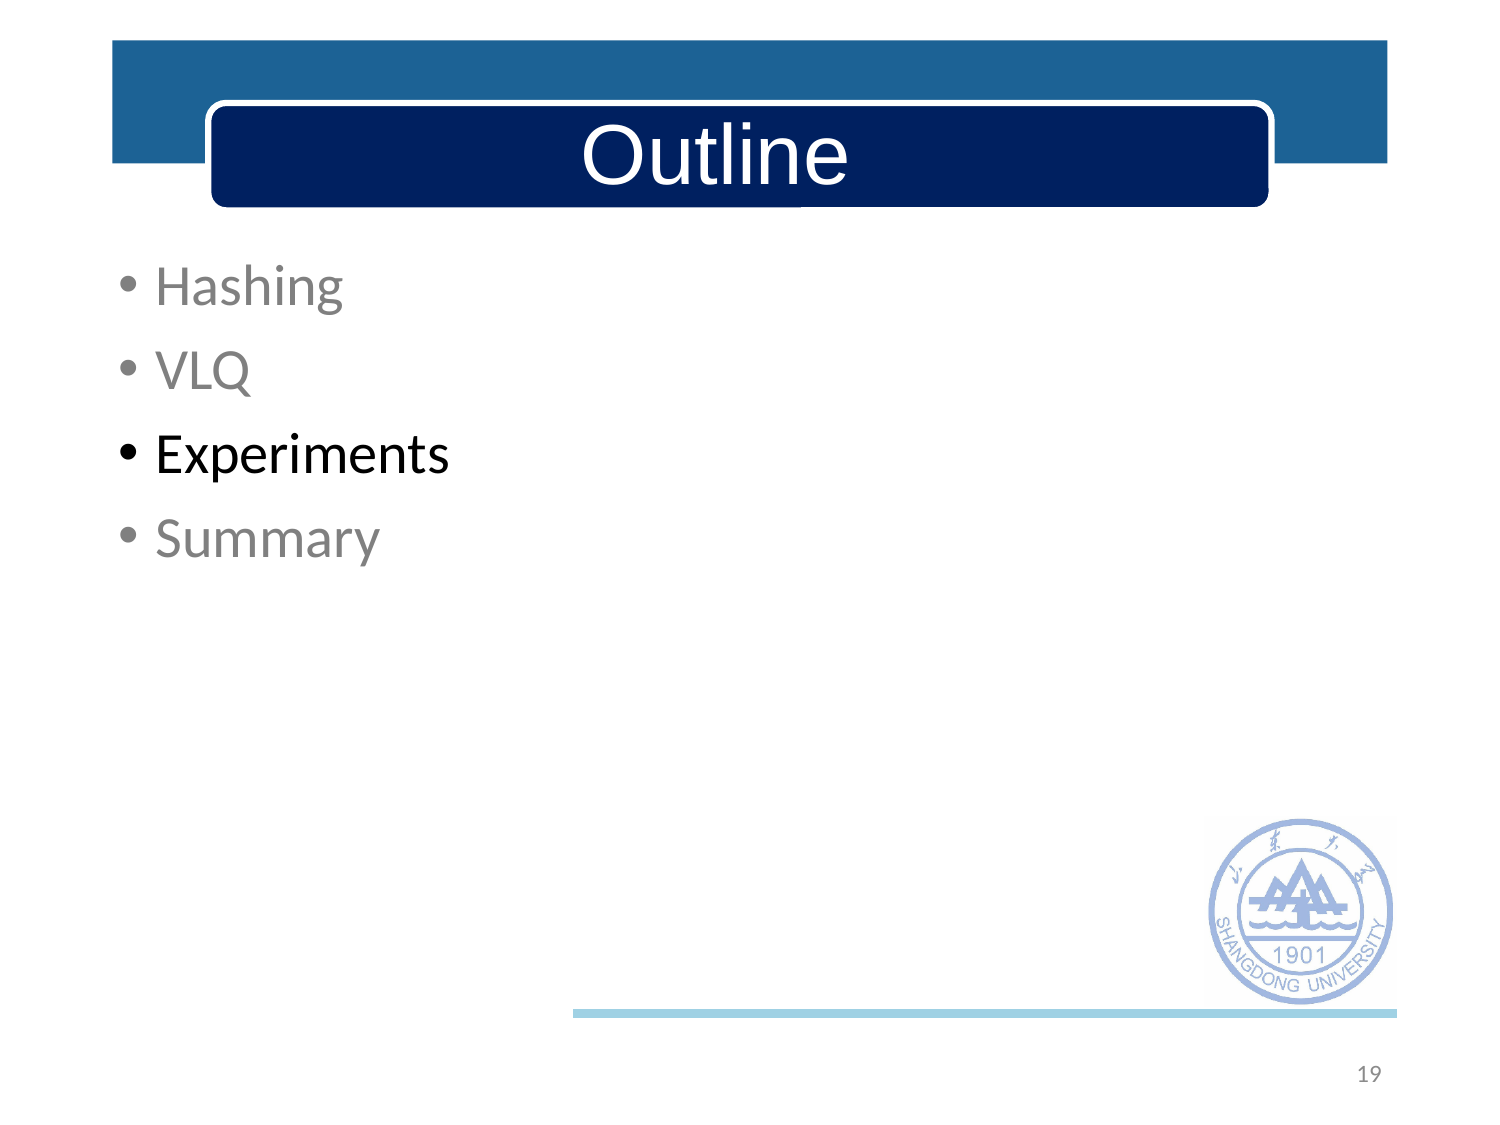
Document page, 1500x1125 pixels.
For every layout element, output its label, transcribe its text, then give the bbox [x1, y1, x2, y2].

list Hashing VLQ Experiments Summary [103, 247, 1397, 1014]
slide_number 19 [1059, 1042, 1397, 1103]
title Outline [208, 102, 1272, 211]
